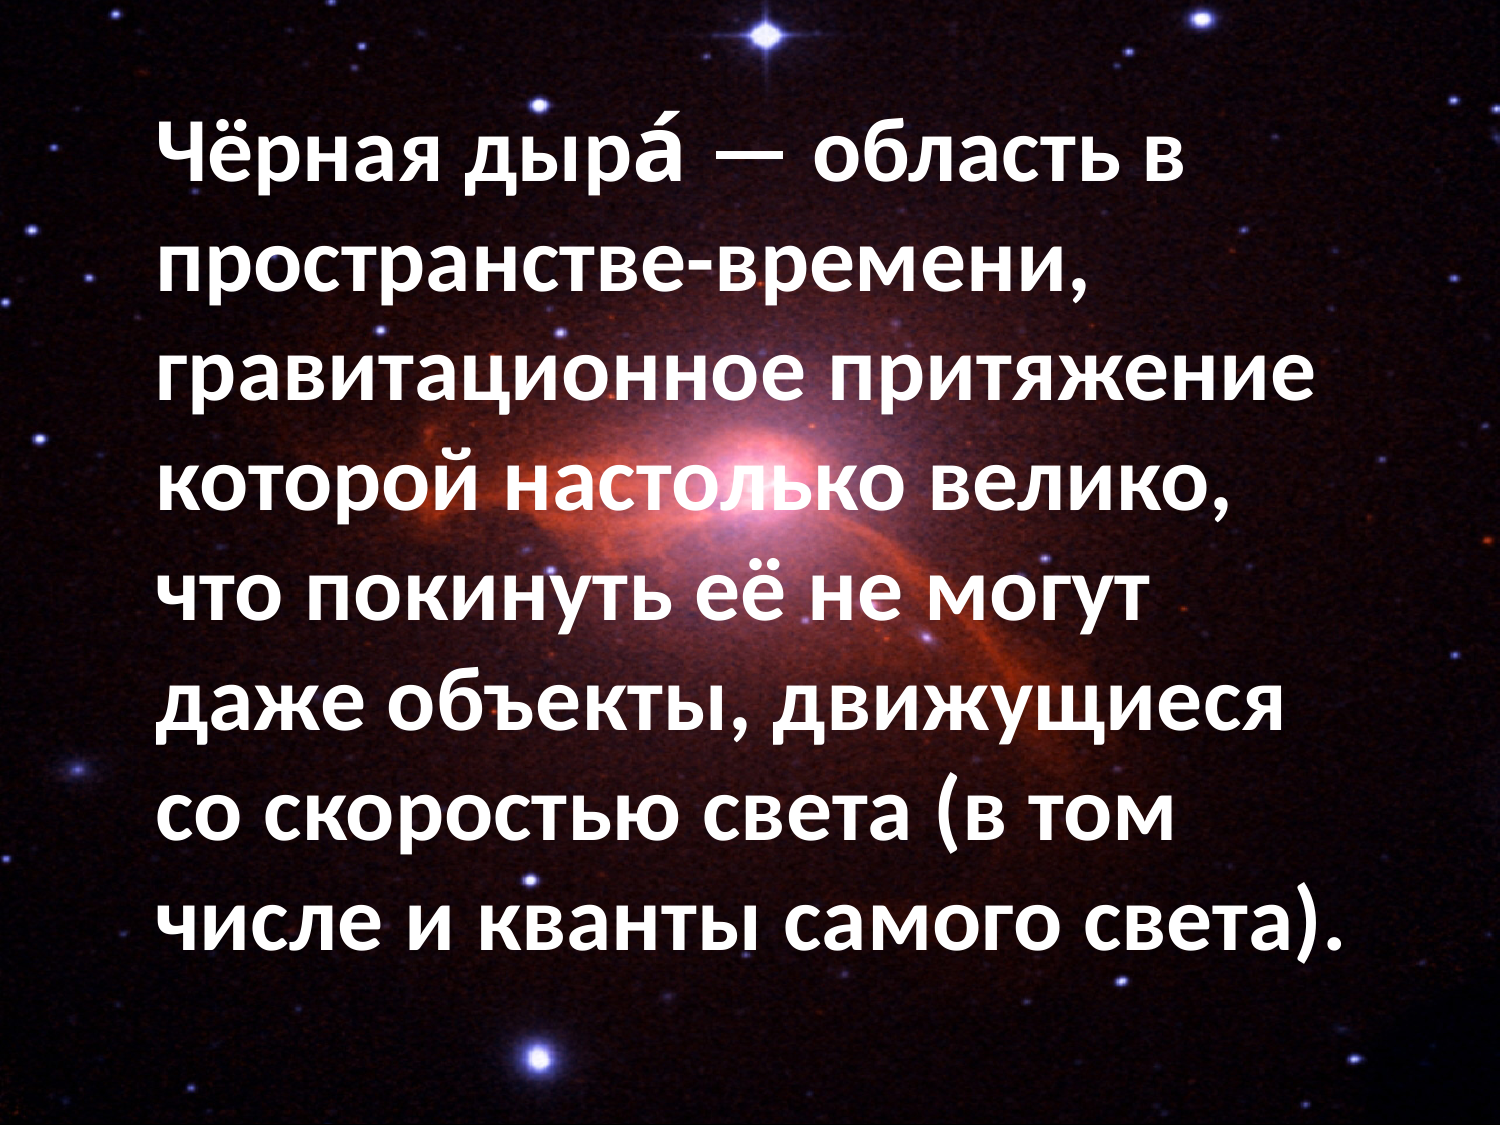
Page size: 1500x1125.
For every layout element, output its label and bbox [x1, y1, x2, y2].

list [0, 0, 1500, 1125]
